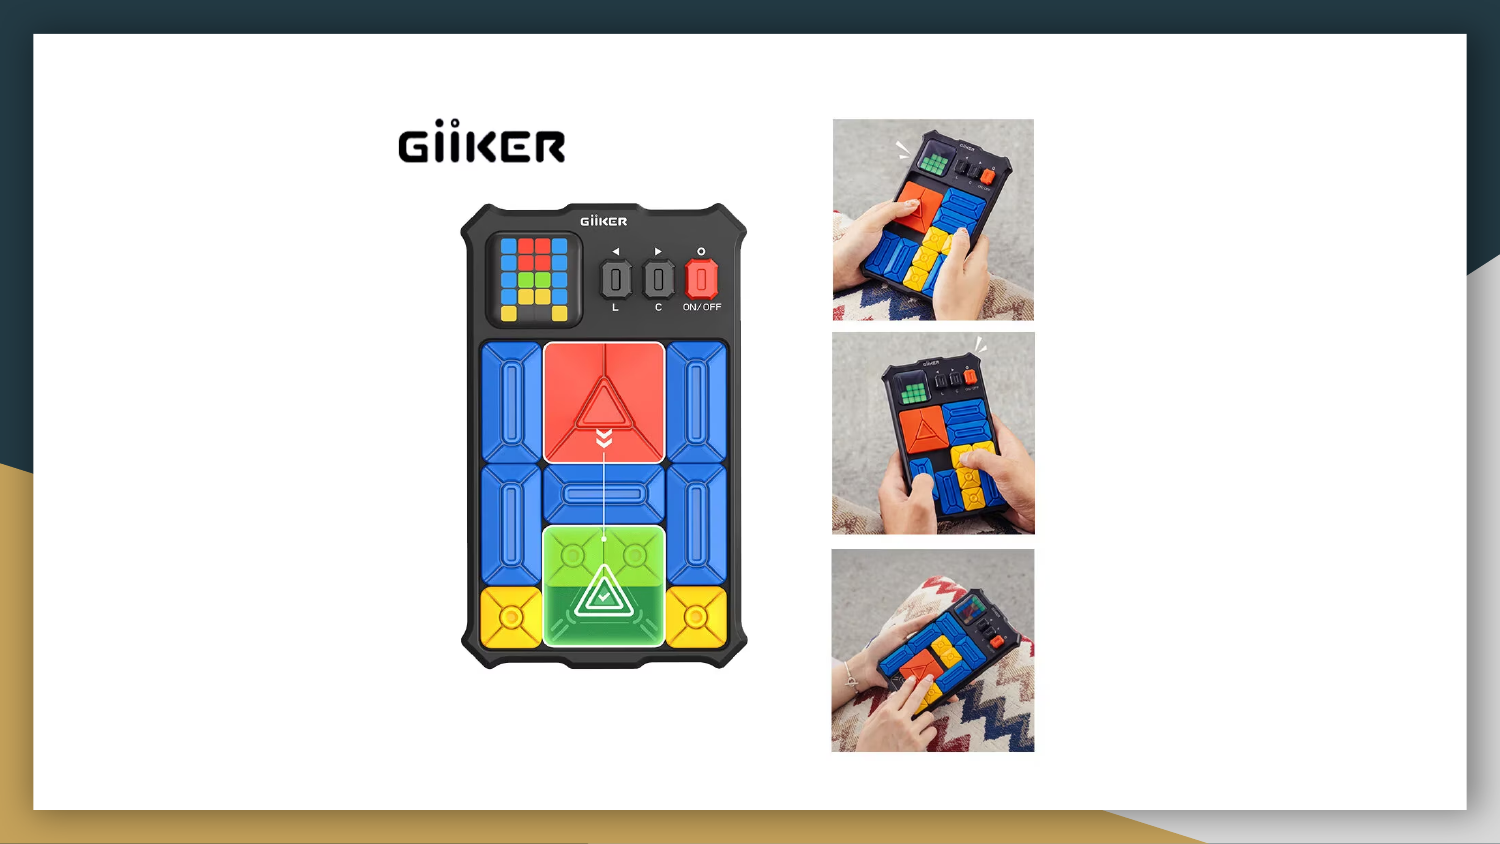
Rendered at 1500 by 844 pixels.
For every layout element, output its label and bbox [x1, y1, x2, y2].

picture [367, 95, 1050, 778]
